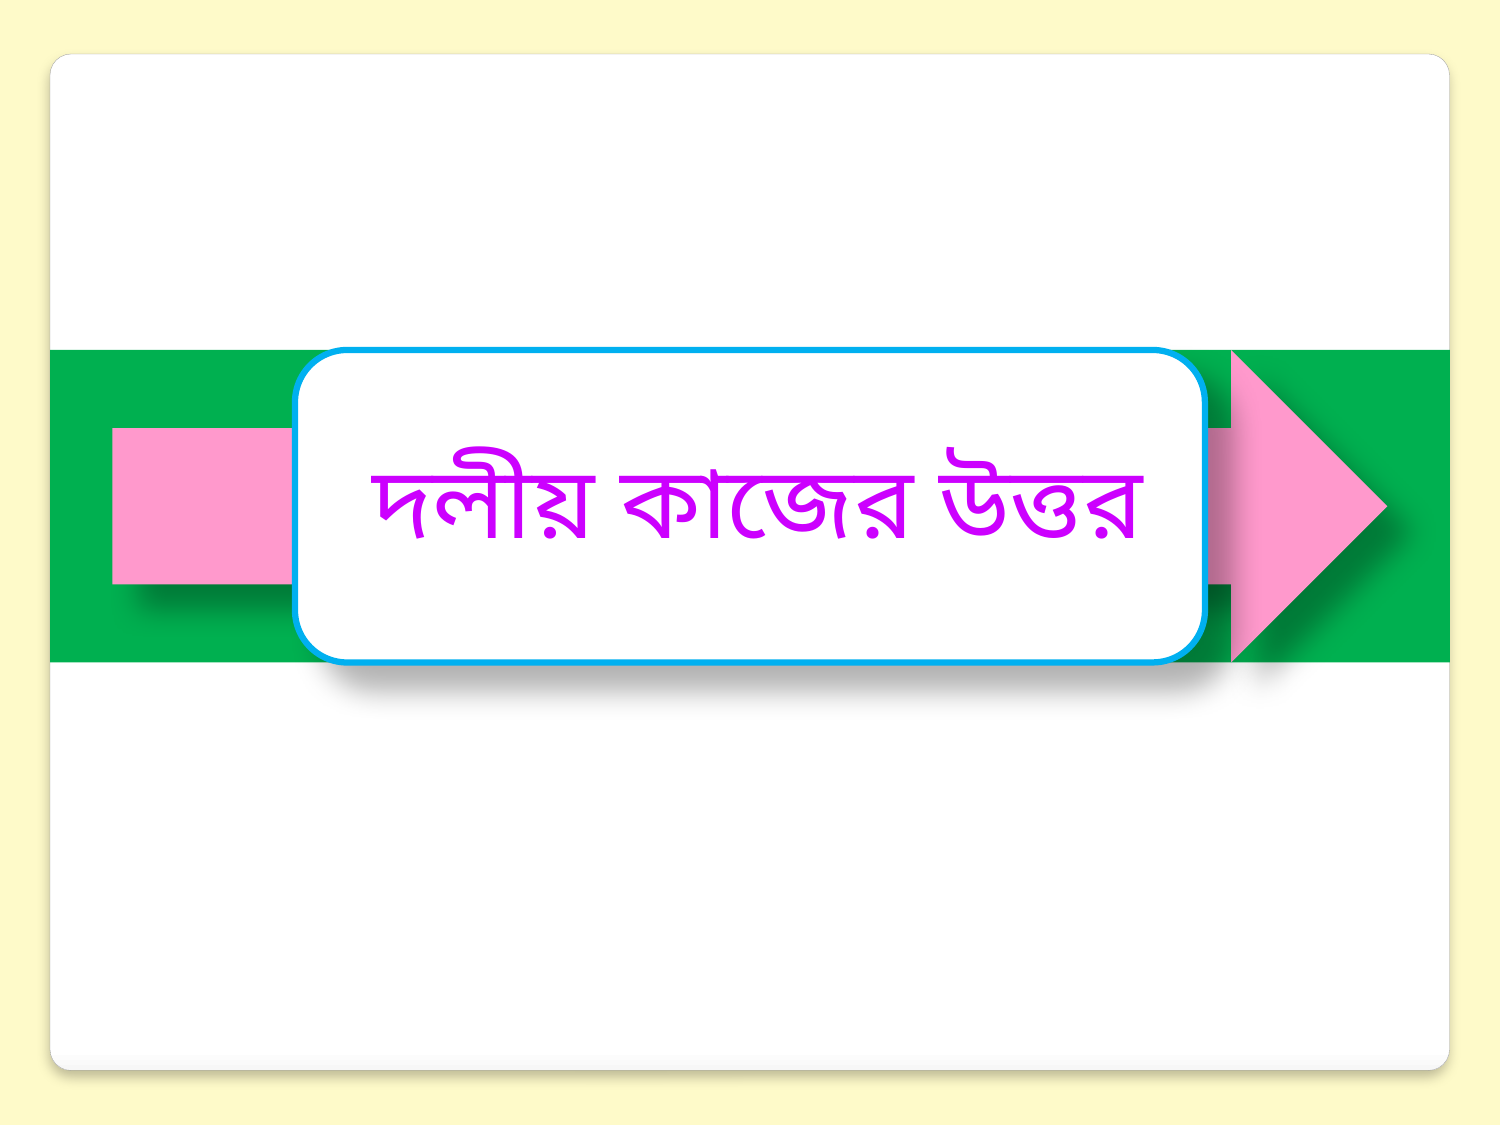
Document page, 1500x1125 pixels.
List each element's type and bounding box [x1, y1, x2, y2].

text_box [49, 349, 1451, 663]
